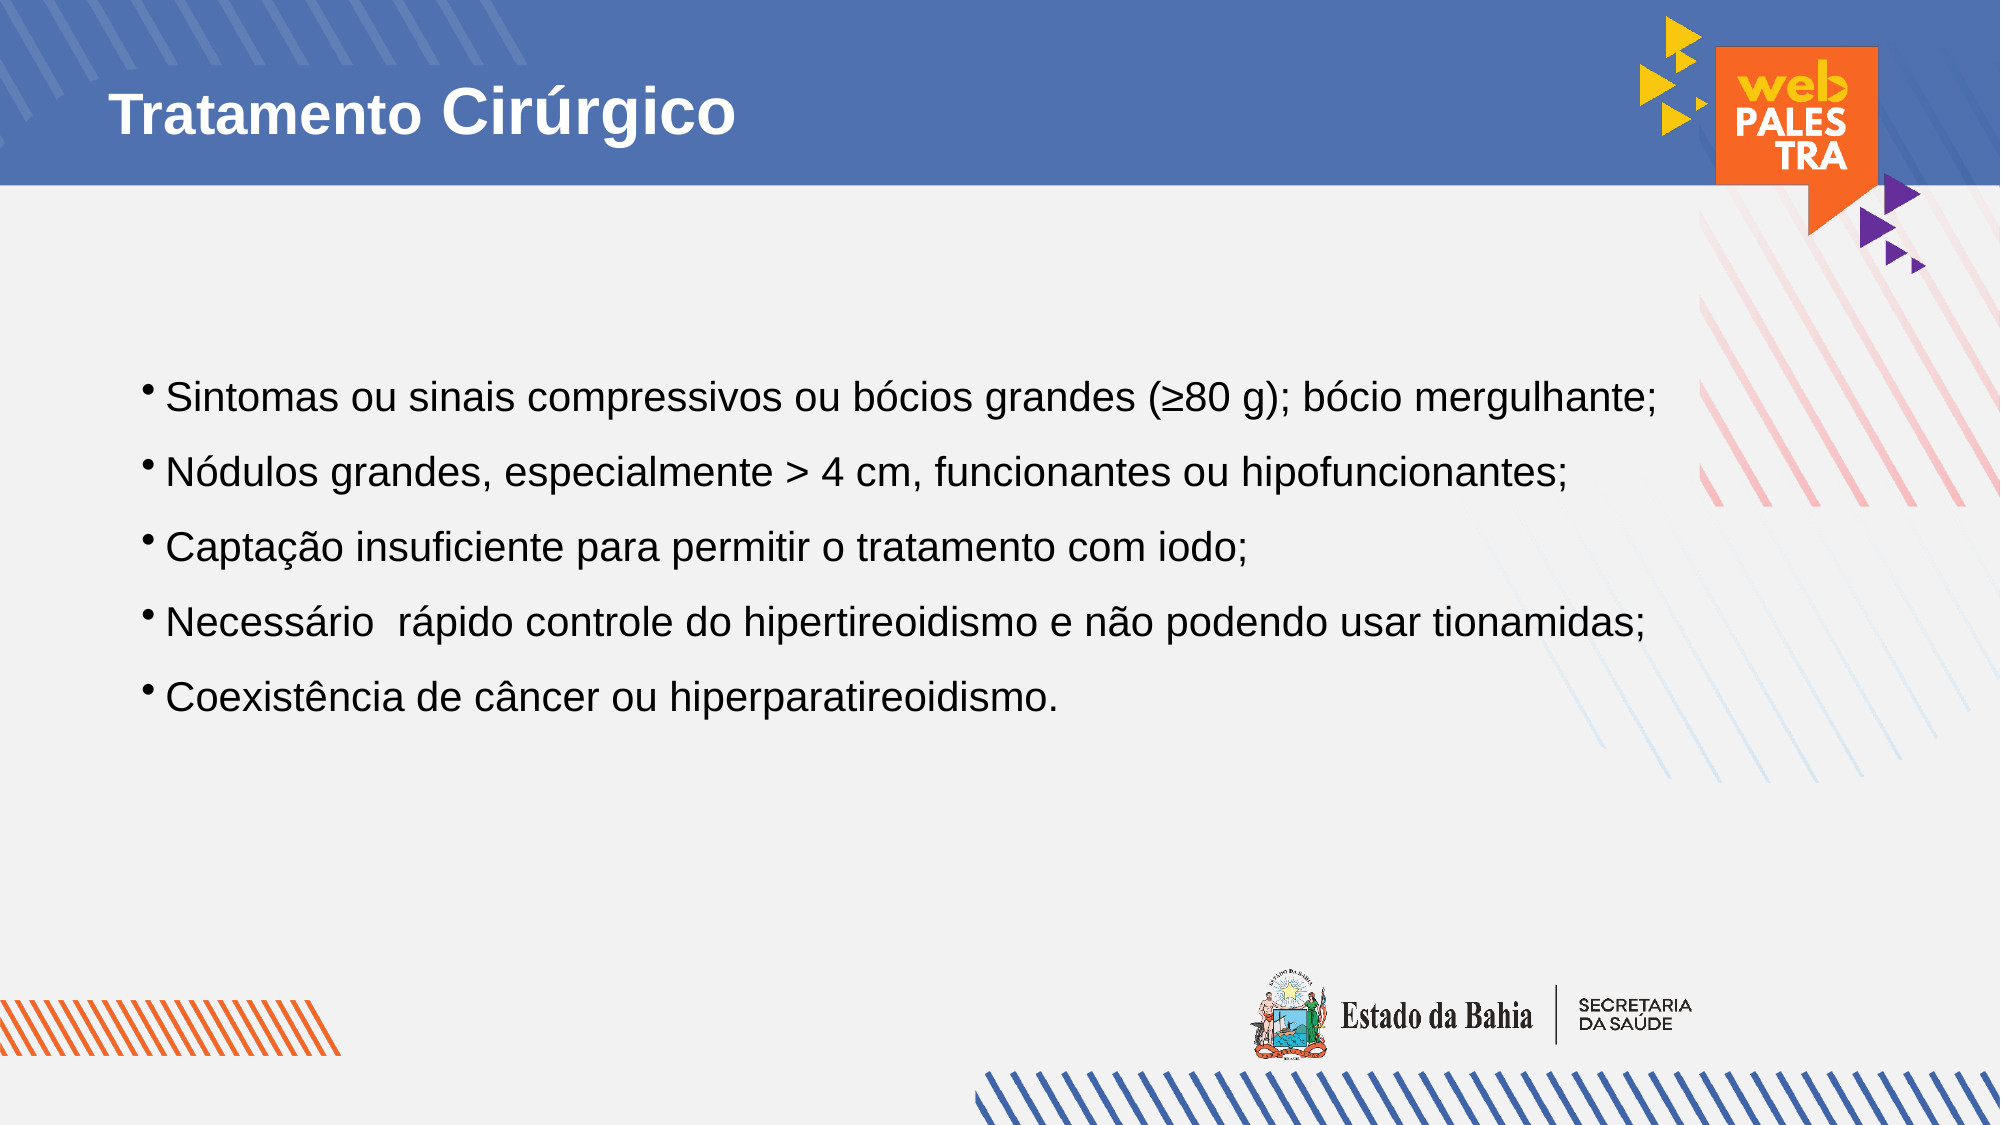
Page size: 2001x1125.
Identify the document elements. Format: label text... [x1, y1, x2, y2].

picture [1250, 969, 1692, 1060]
text_box Sintomas ou sinais compressivos ou bócios grandes (≥80 g); bócio mergulhante; Nódulos grandes, especialmente > 4 cm, funcionantes ou hipofuncionantes; Captação insuficiente para permitir o tratamento com iodo; Necessário rápido controle do hipertireoidismo e não podendo usar tionamidas; Coexistência de câncer ou hiperparatireoidismo. [126, 336, 1845, 727]
picture [1358, 16, 2000, 783]
title Tratamento Cirúrgico [93, 22, 1555, 174]
picture [0, 1000, 384, 1056]
